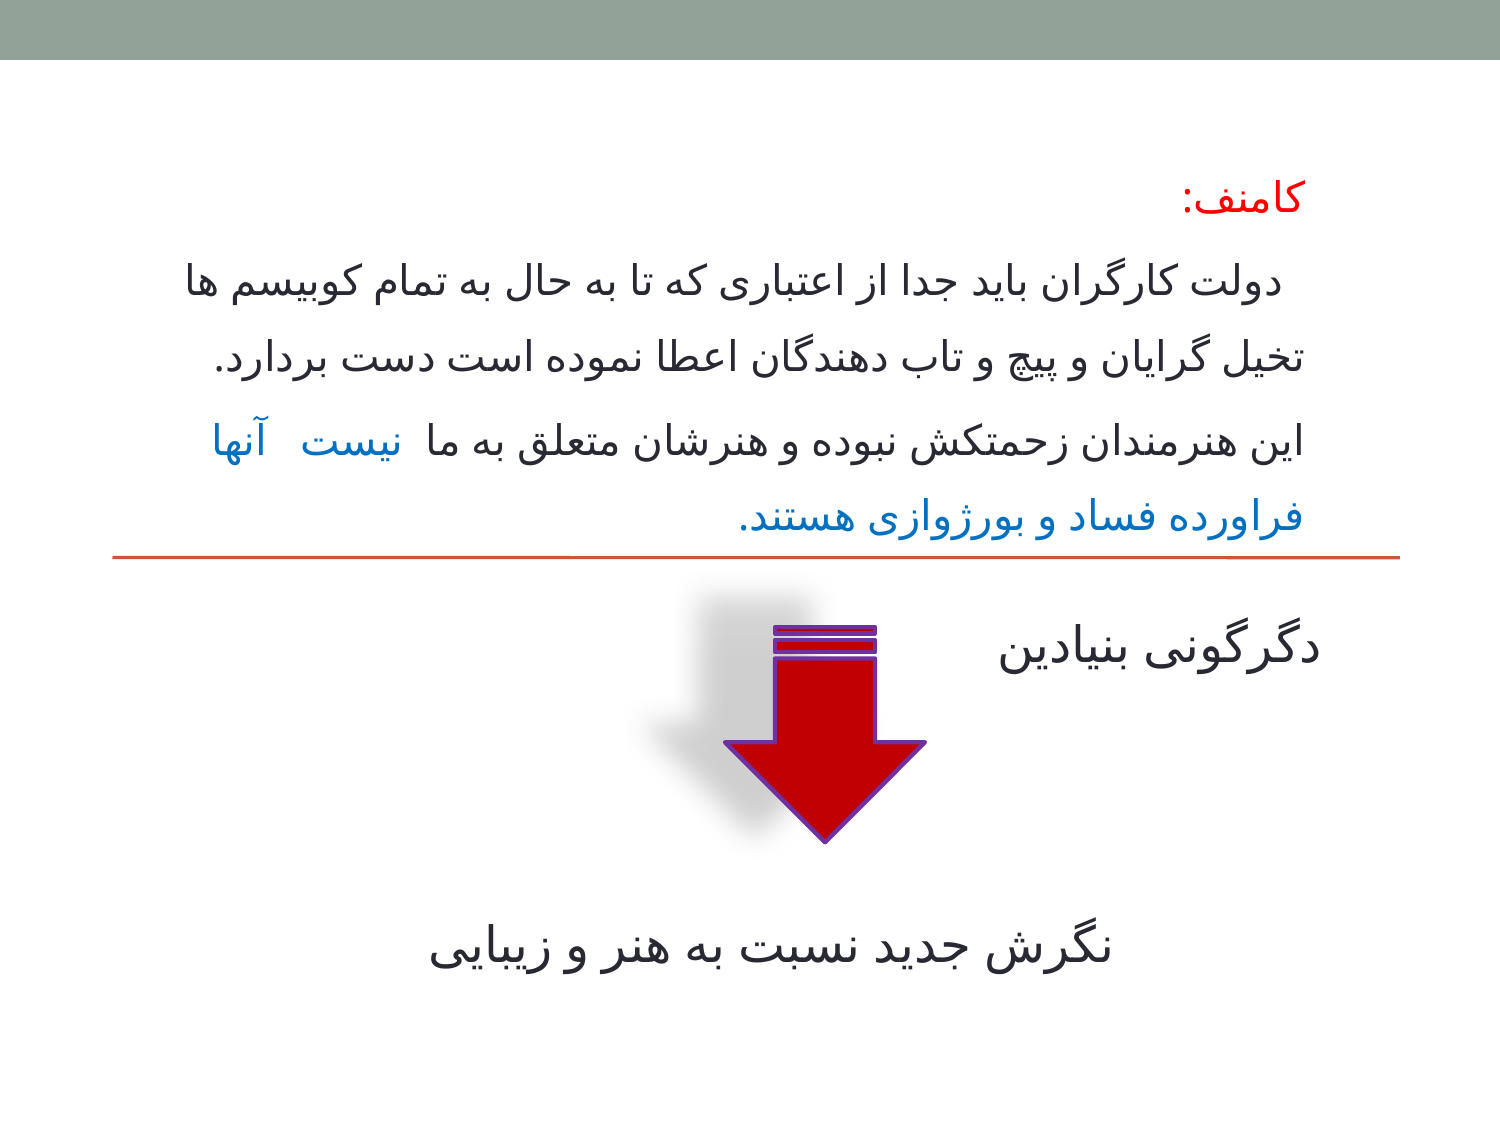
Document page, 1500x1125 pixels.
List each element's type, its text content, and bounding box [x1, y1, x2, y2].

text_box [773, 625, 877, 636]
text_box دگرگونی بنیادین نگرش جدید نسبت به هنر و زیبایی [112, 575, 1338, 1011]
text_box [773, 638, 877, 654]
text_box کامنف: دولت کارگران باید جدا از اعتباری که تا به حال به تمام کوبیسم ها تخیل گرایان و پیچ و تاب دهندگان اعطا نموده است دست بردارد. این هنرمندان زحمتکش نبوده و هنرشان متعلق به ما نیست آنها فراورده فساد و بورژوازی هستند. [99, 137, 1320, 550]
text_box [722, 656, 927, 845]
